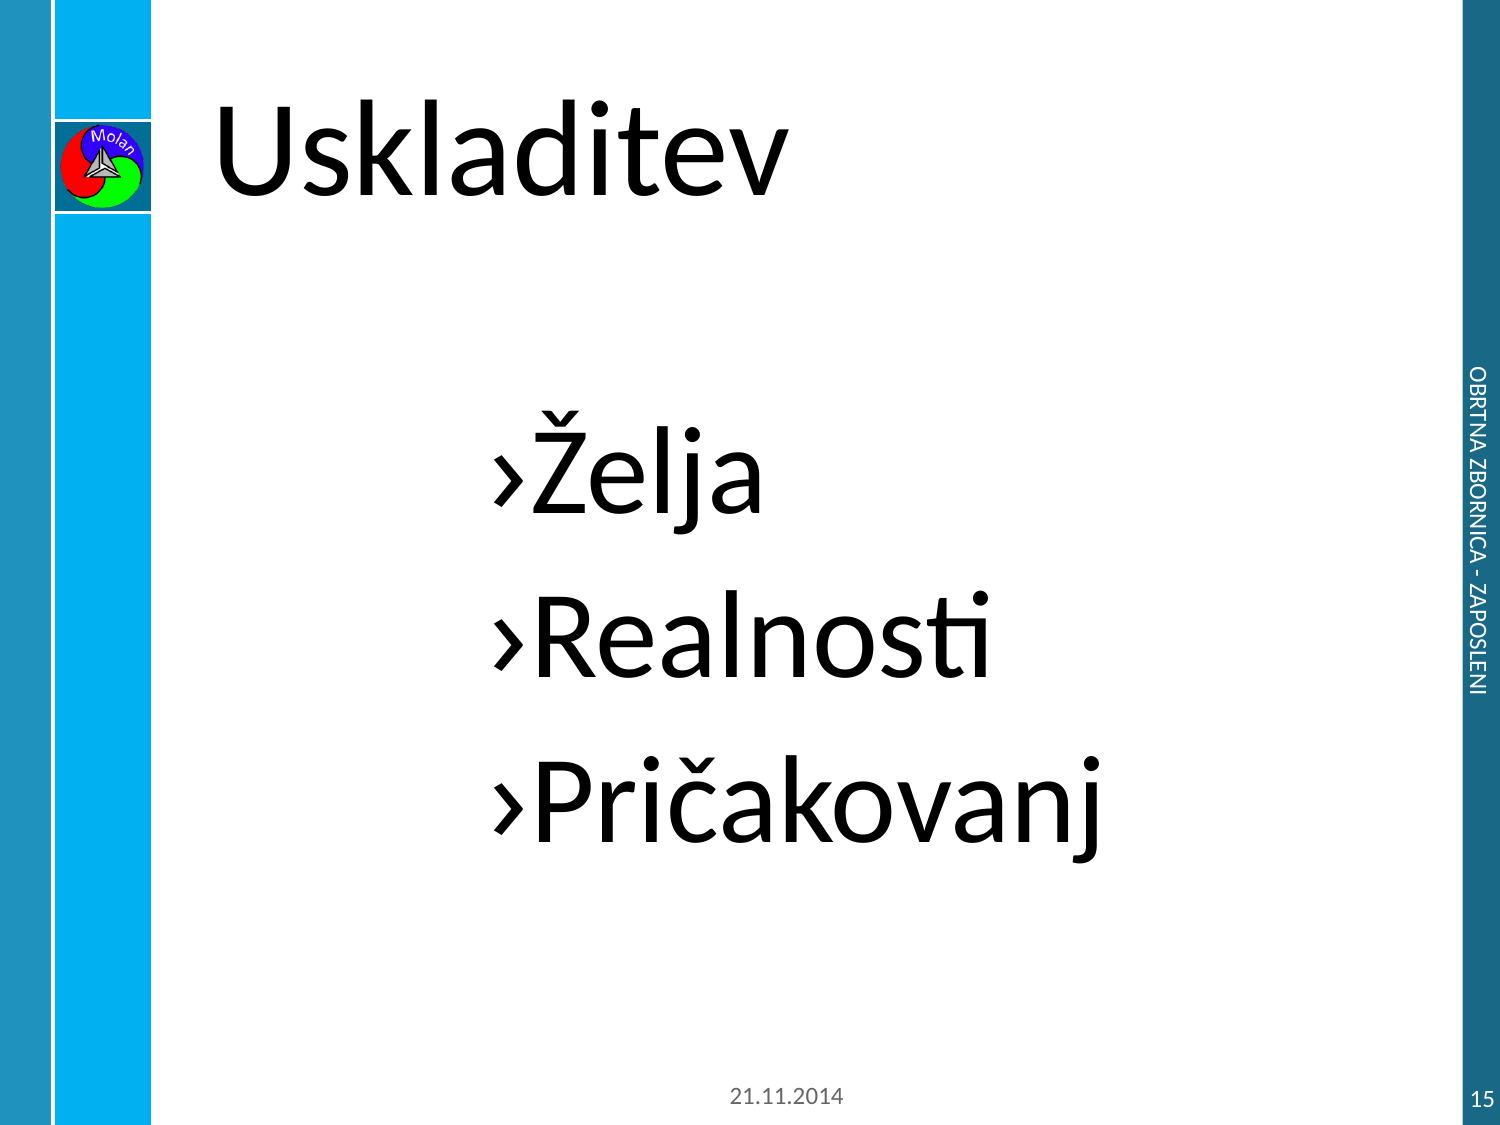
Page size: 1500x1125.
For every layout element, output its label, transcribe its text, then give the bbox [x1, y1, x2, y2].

picture [61, 125, 143, 207]
list Želja Realnosti Pričakovanj [196, 262, 1400, 1013]
slide_number 15 [1446, 1068, 1500, 1125]
title Uskladitev [196, 29, 1400, 233]
footer Obrtna zbornica - Zaposleni [1450, 0, 1500, 1063]
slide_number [714, 1065, 865, 1125]
